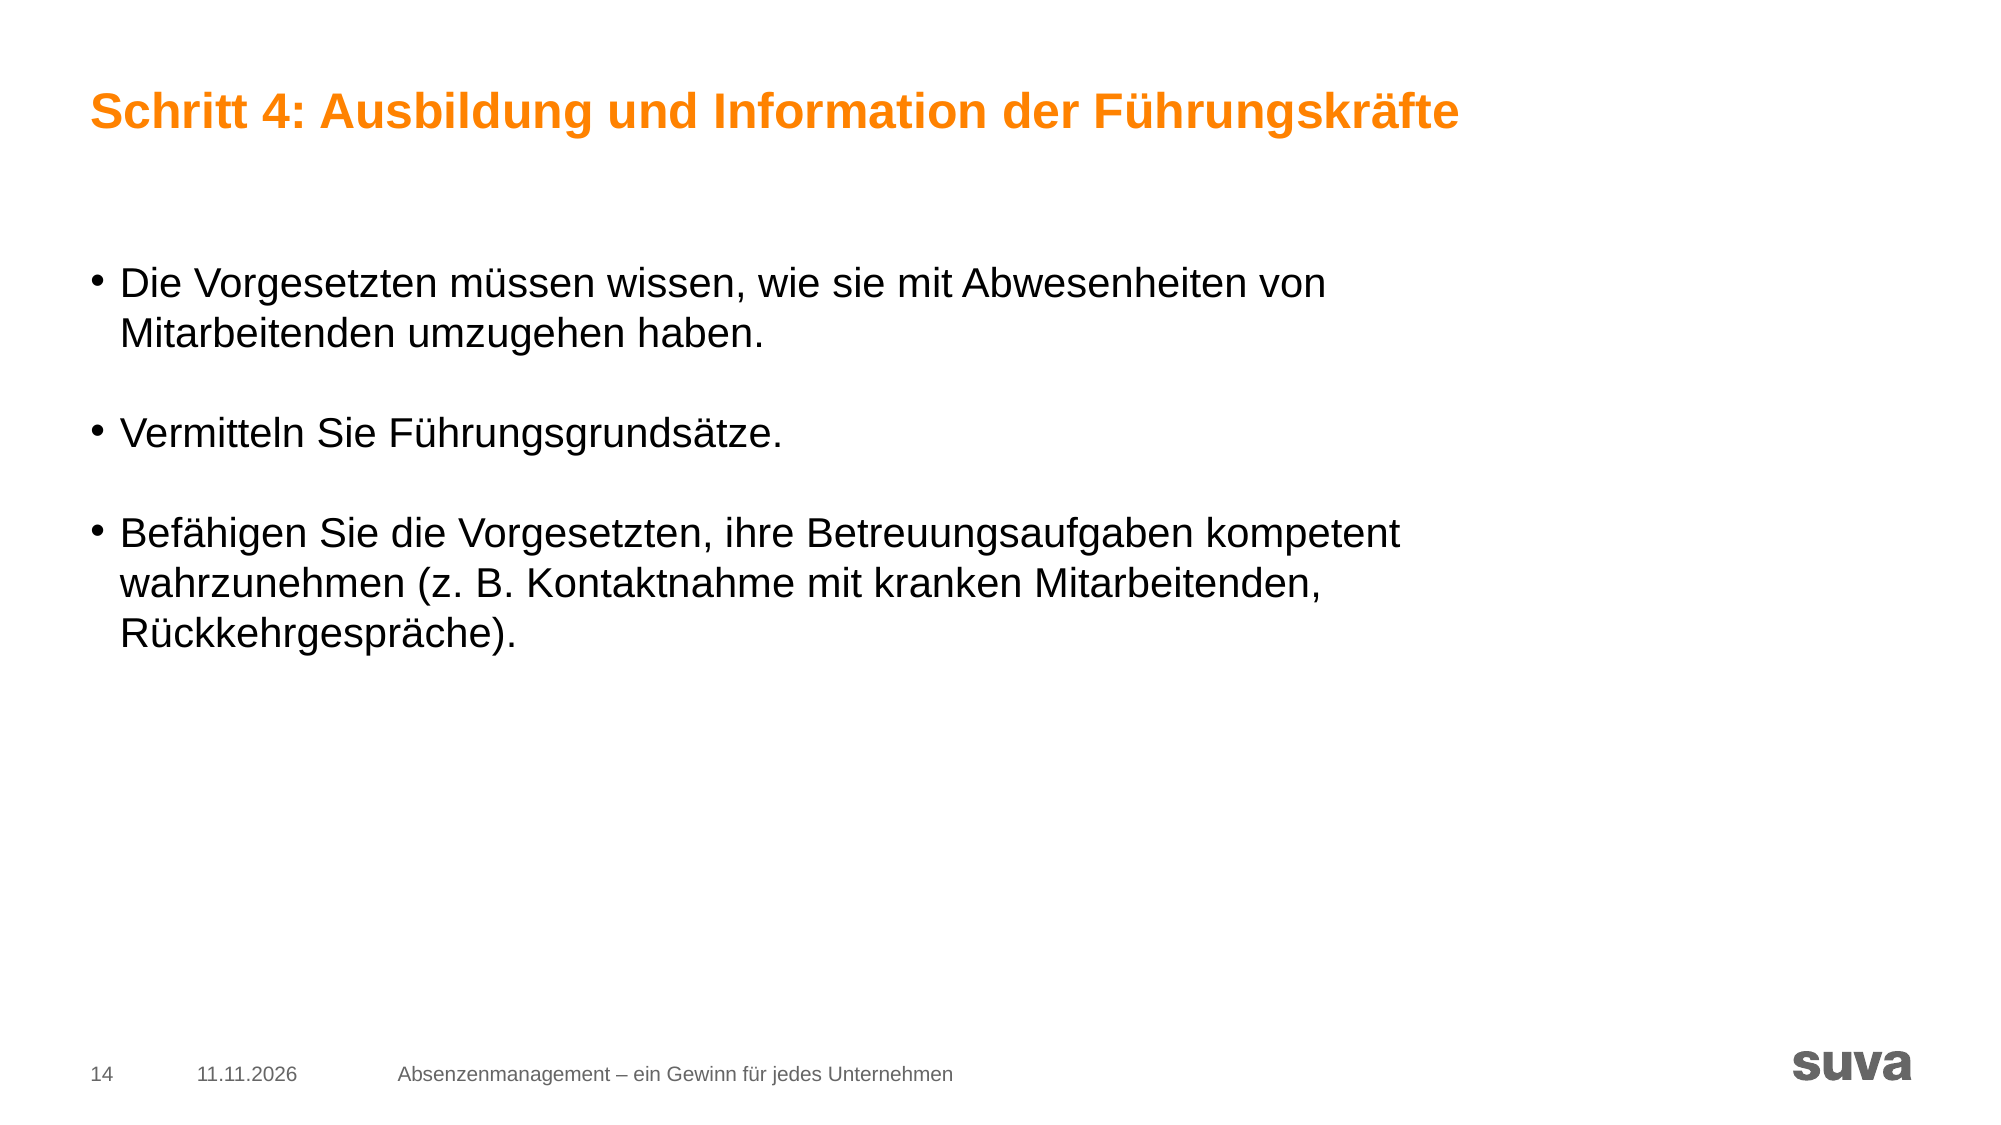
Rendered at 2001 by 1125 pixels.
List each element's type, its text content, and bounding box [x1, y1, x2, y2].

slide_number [196, 1057, 374, 1088]
footer Absenzenmanagement – ein Gewinn für jedes Unternehmen [397, 1057, 1686, 1088]
list Die Vorgesetzten müssen wissen, wie sie mit Abwesenheiten von Mitarbeitenden umzugehen haben. Vermitteln Sie Führungsgrundsätze. Befähigen Sie die Vorgesetzten, ihre Betreuungsaufgaben kompetent wahrzunehmen (z. B. Kontaktnahme mit kranken Mitarbeitenden, Rückkehrgespräche). [90, 255, 1591, 1012]
title Schritt 4: Ausbildung und Information der Führungskräfte [90, 78, 1910, 220]
slide_number 14 [90, 1057, 174, 1088]
